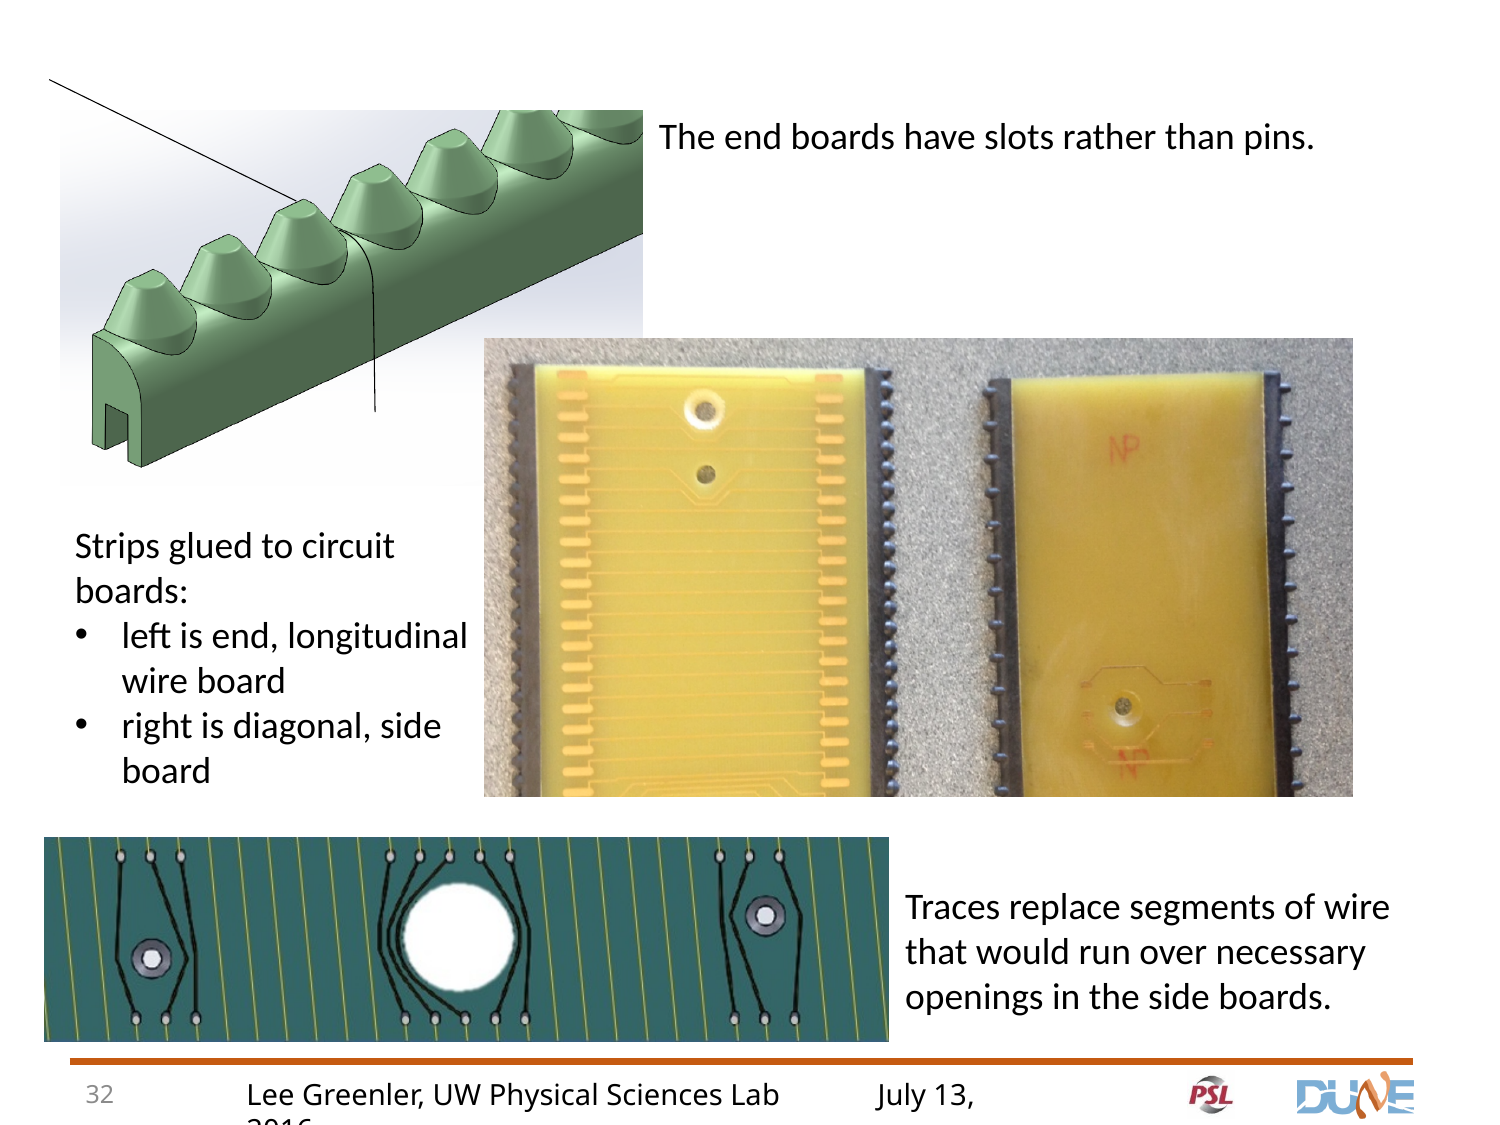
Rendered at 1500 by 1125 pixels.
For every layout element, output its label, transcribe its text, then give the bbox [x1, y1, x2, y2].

text_box Traces replace segments of wire that would run over necessary openings in the side boards. [890, 874, 1422, 1024]
picture [1297, 1071, 1414, 1119]
picture [483, 338, 1353, 797]
slide_number 32 [49, 1065, 130, 1125]
text_box The end boards have slots rather than pins. [644, 104, 1423, 164]
text_box Strips glued to circuit boards: left is end, longitudinal wire board right is diagonal, side board [60, 513, 500, 799]
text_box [49, 79, 643, 486]
picture [1187, 1070, 1235, 1119]
picture [44, 837, 889, 1042]
